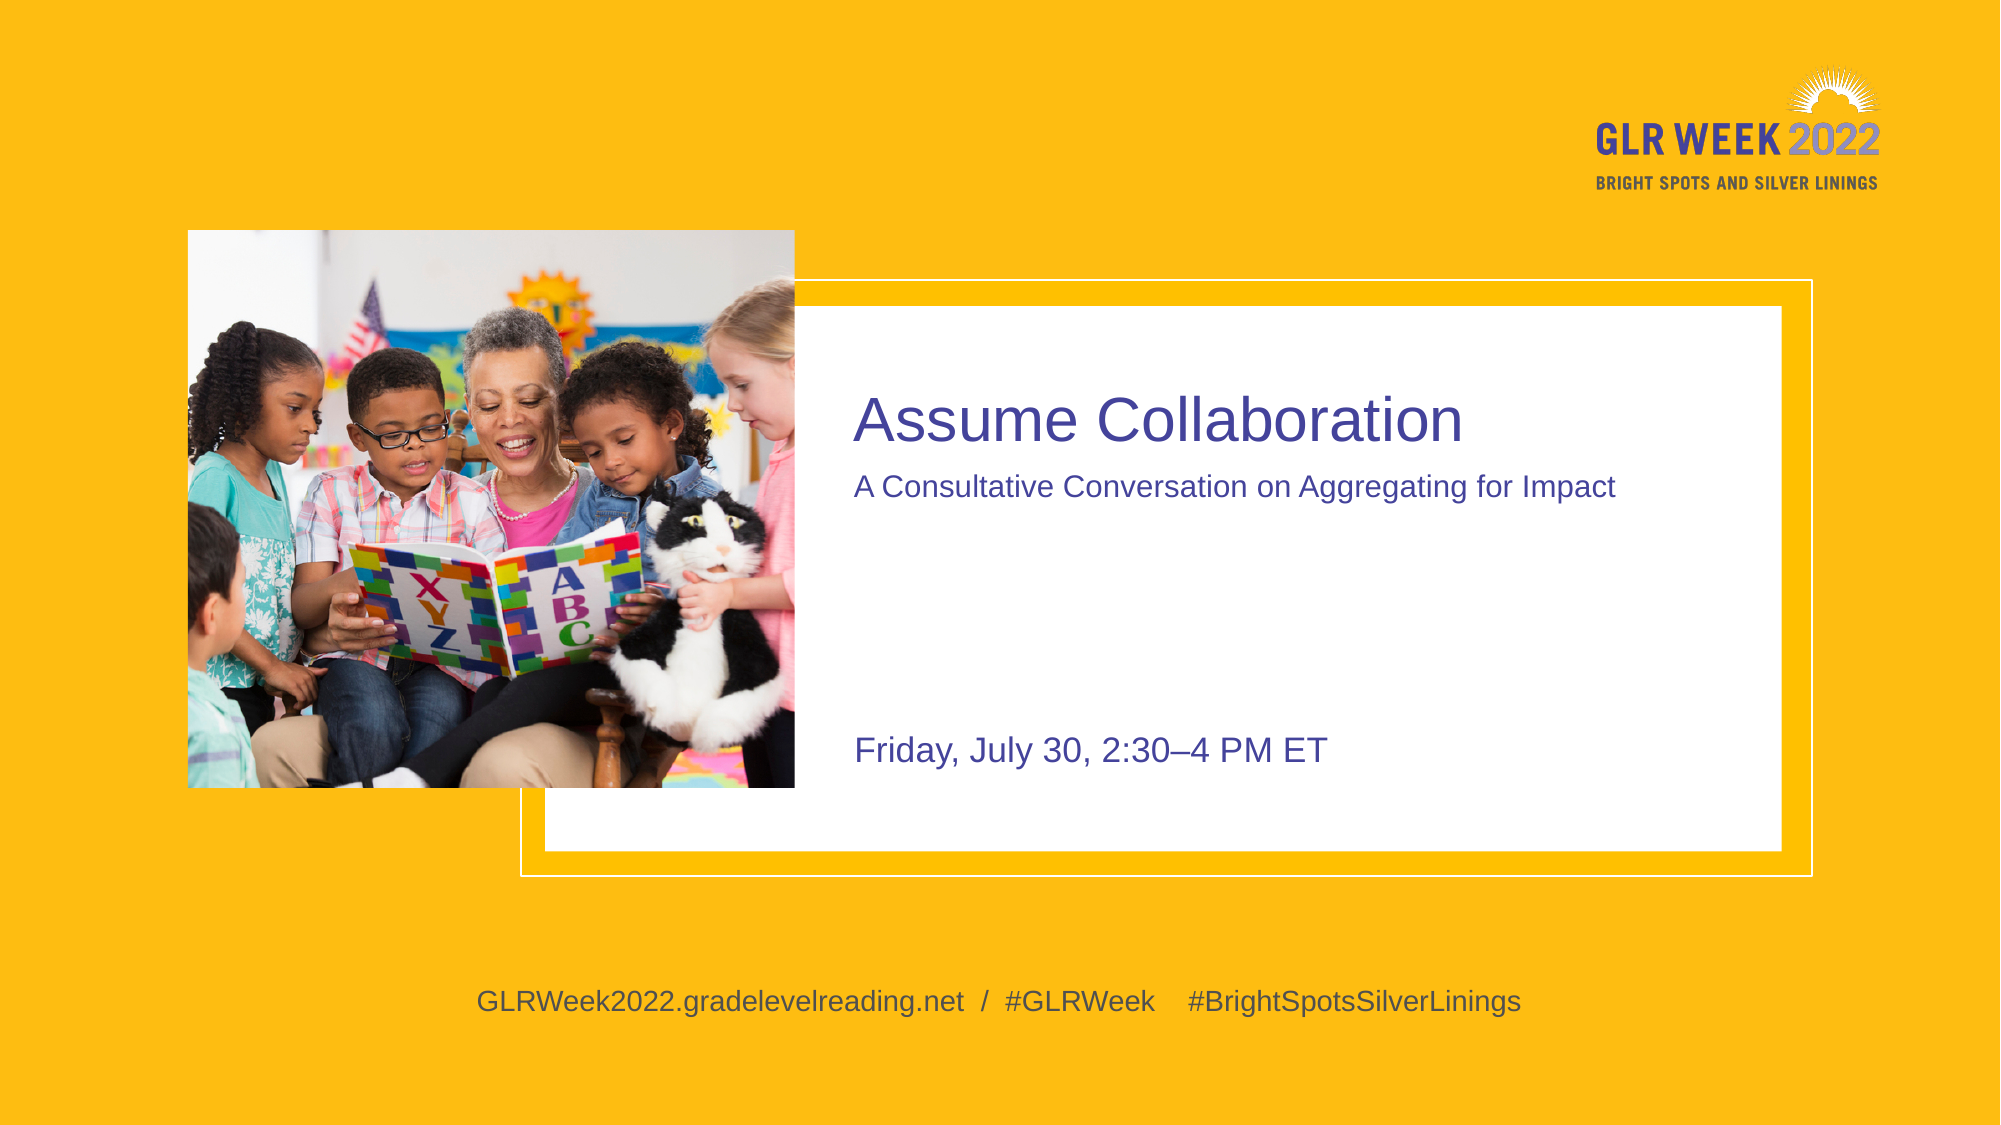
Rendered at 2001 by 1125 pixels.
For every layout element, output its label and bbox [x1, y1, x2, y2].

text_box [0, 0, 2000, 1125]
